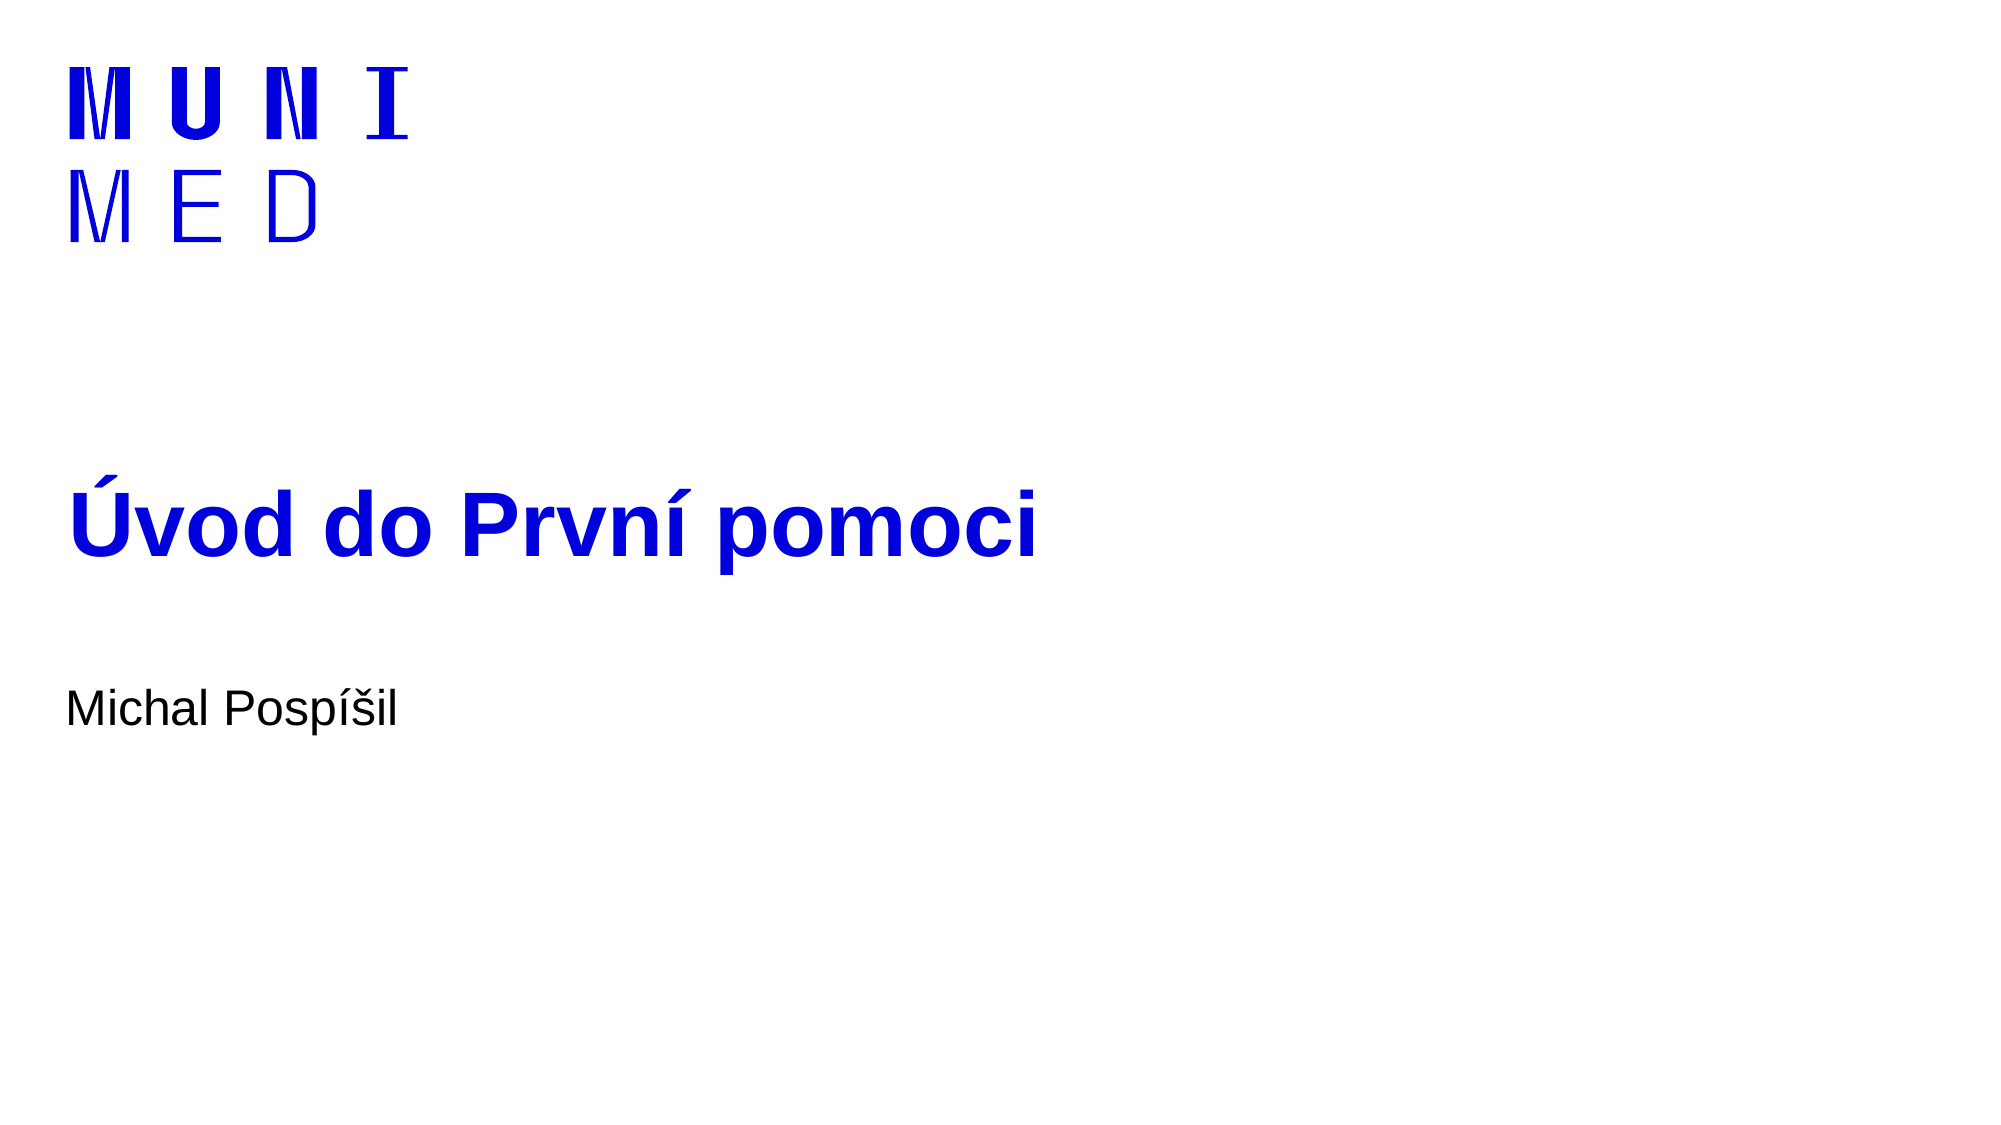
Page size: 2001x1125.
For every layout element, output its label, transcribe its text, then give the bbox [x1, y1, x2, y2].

subtitle Michal Pospíšil [65, 675, 1930, 790]
title Úvod do První pomoci [68, 483, 1932, 676]
